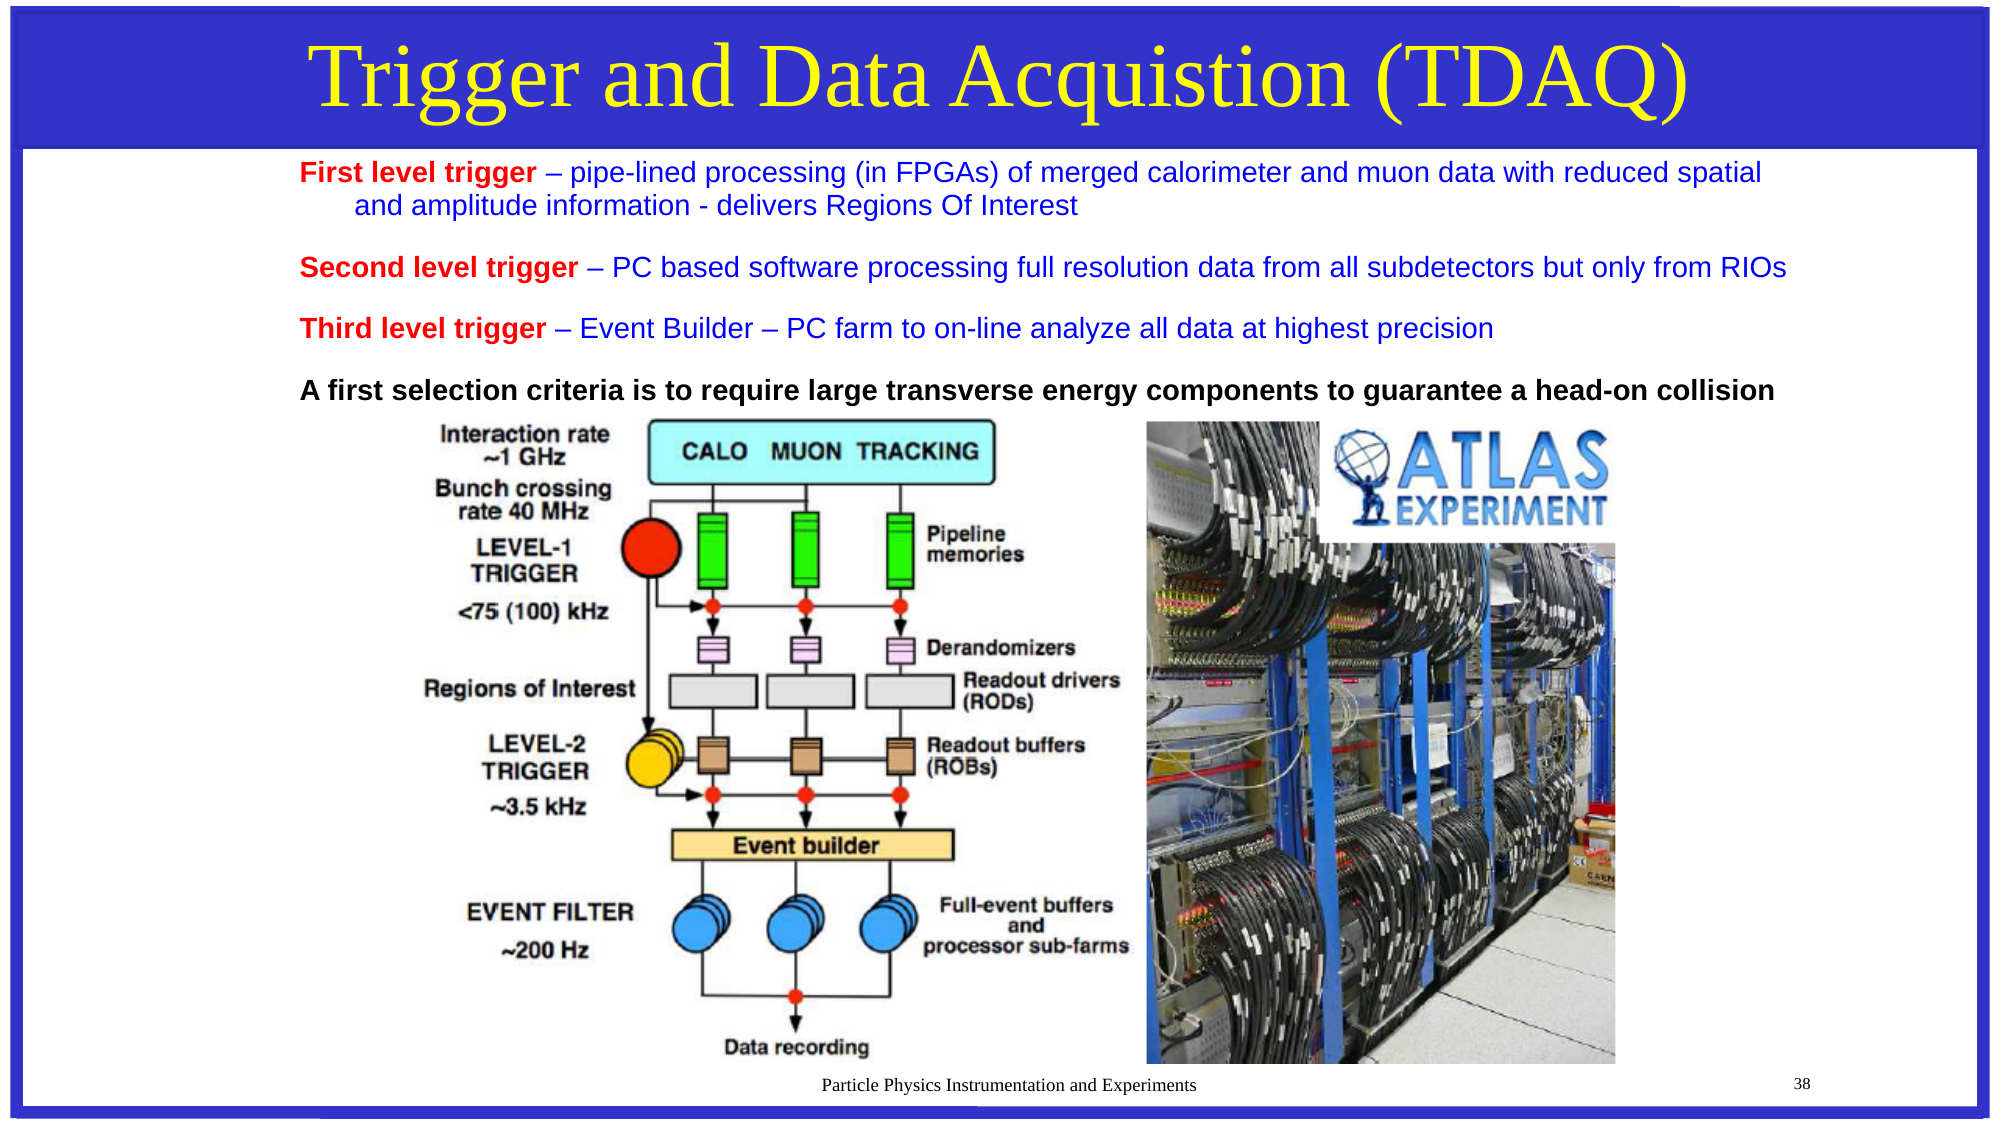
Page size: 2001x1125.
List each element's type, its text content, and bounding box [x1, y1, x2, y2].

text_box [416, 417, 1616, 1064]
title Trigger and Data Acquistion (TDAQ) [137, 7, 1863, 145]
text_box First level trigger – pipe-lined processing (in FPGAs) of merged calorimeter and muon data with reduced spatial and amplitude information - delivers Regions Of Interest Second level trigger – PC based software processing full resolution data from all subdetectors but only from RIOs Third level trigger – Event Builder – PC farm to on-line analyze all data at highest precision A first selection criteria is to require large transverse energy components to guarantee a head-on collision [298, 152, 1799, 397]
